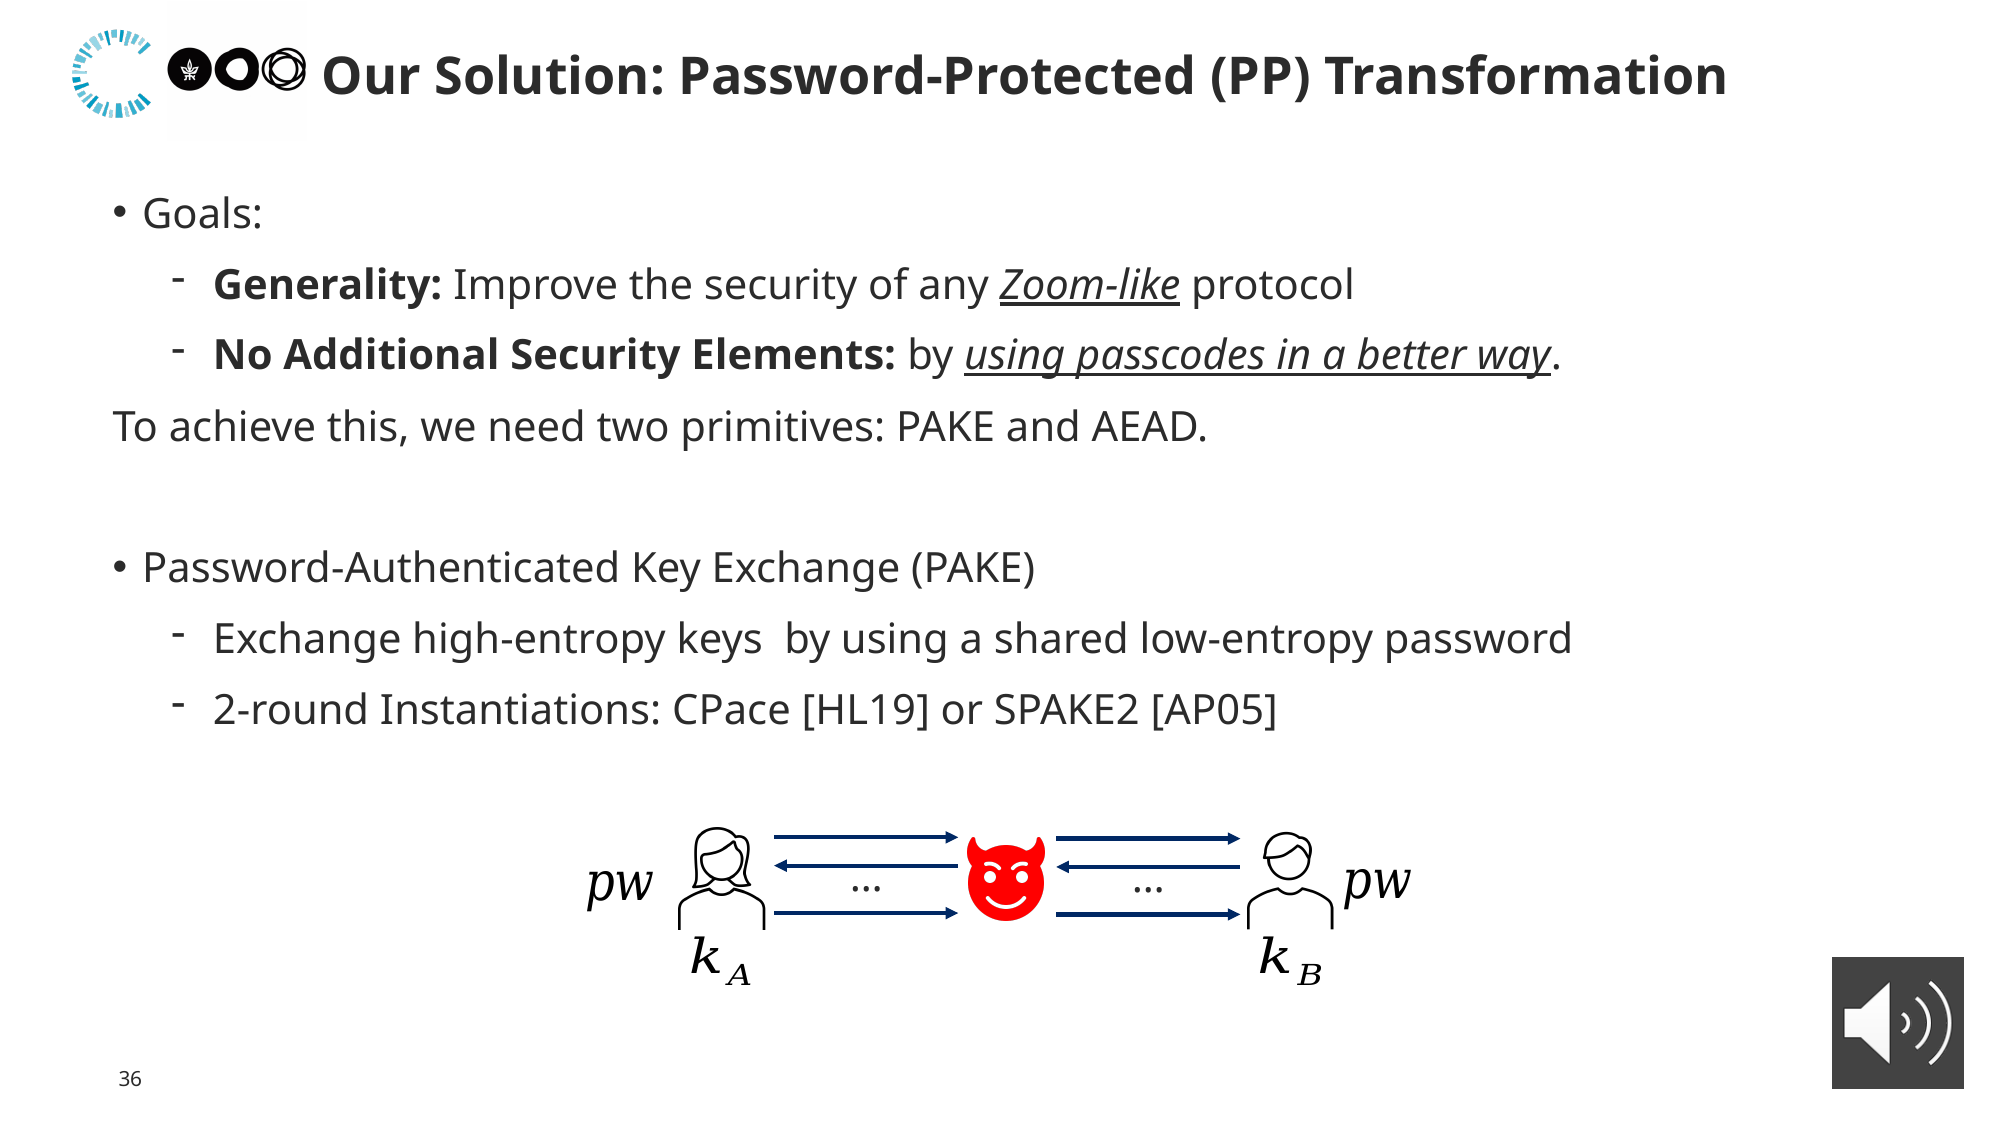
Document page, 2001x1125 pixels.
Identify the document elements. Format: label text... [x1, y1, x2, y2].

title Our Solution: Password-Protected (PP) Transformation [307, 29, 1954, 119]
picture [1831, 956, 1965, 1090]
picture [72, 1, 307, 141]
slide_number 36 [52, 1052, 143, 1094]
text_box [585, 818, 1415, 992]
